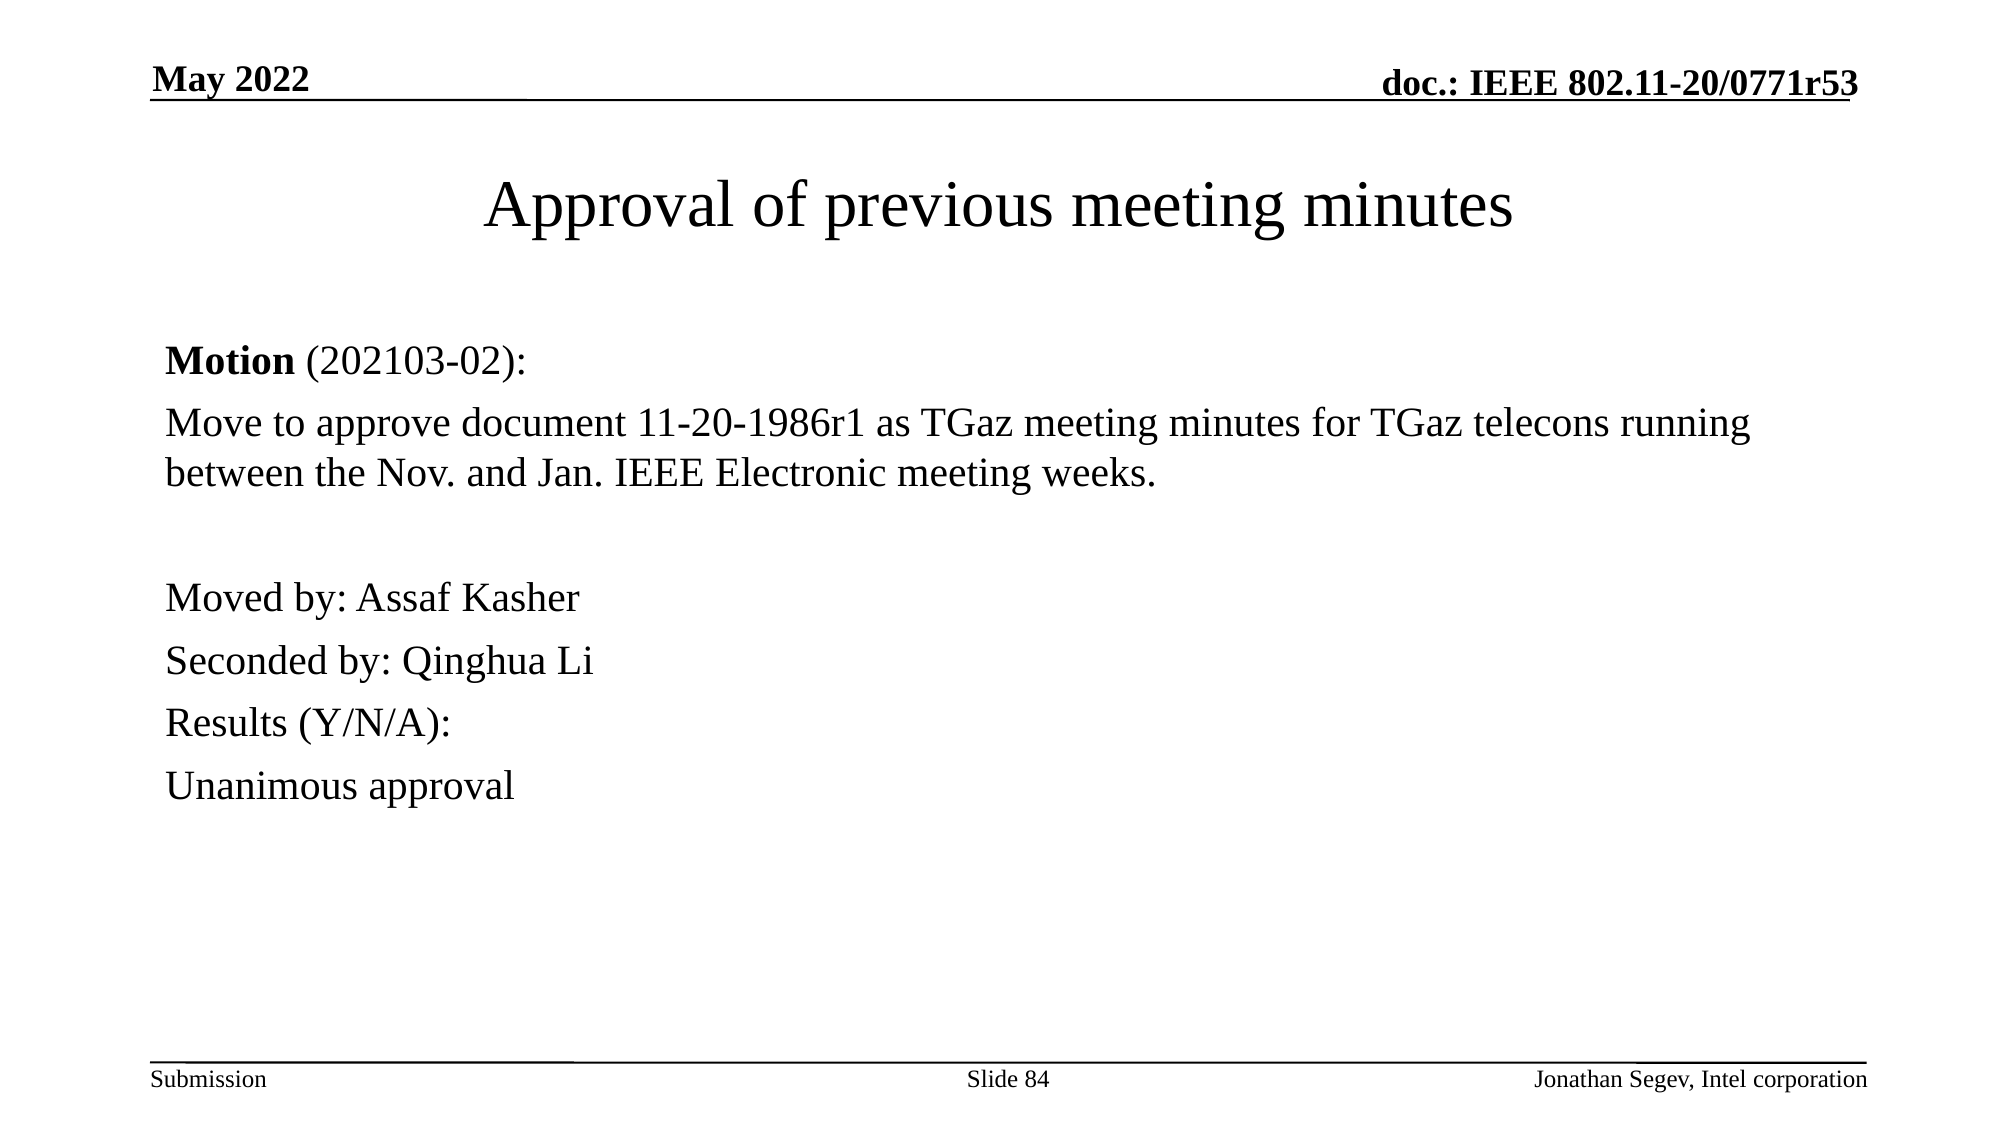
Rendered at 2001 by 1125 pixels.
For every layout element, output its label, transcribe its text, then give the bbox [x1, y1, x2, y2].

title Approval of previous meeting minutes [149, 112, 1850, 288]
slide_number Slide 84 [950, 1061, 1067, 1123]
list Motion (202103-02): Move to approve document 11-20-1986r1 as TGaz meeting minutes for TGaz telecons running between the Nov. and Jan. IEEE Electronic meeting weeks. Moved by: Assaf Kasher Seconded by: Qinghua Li Results (Y/N/A): Unanimous approval [149, 324, 1850, 1000]
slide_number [152, 54, 563, 100]
footer Jonathan Segev, Intel corporation [1171, 1061, 1869, 1093]
